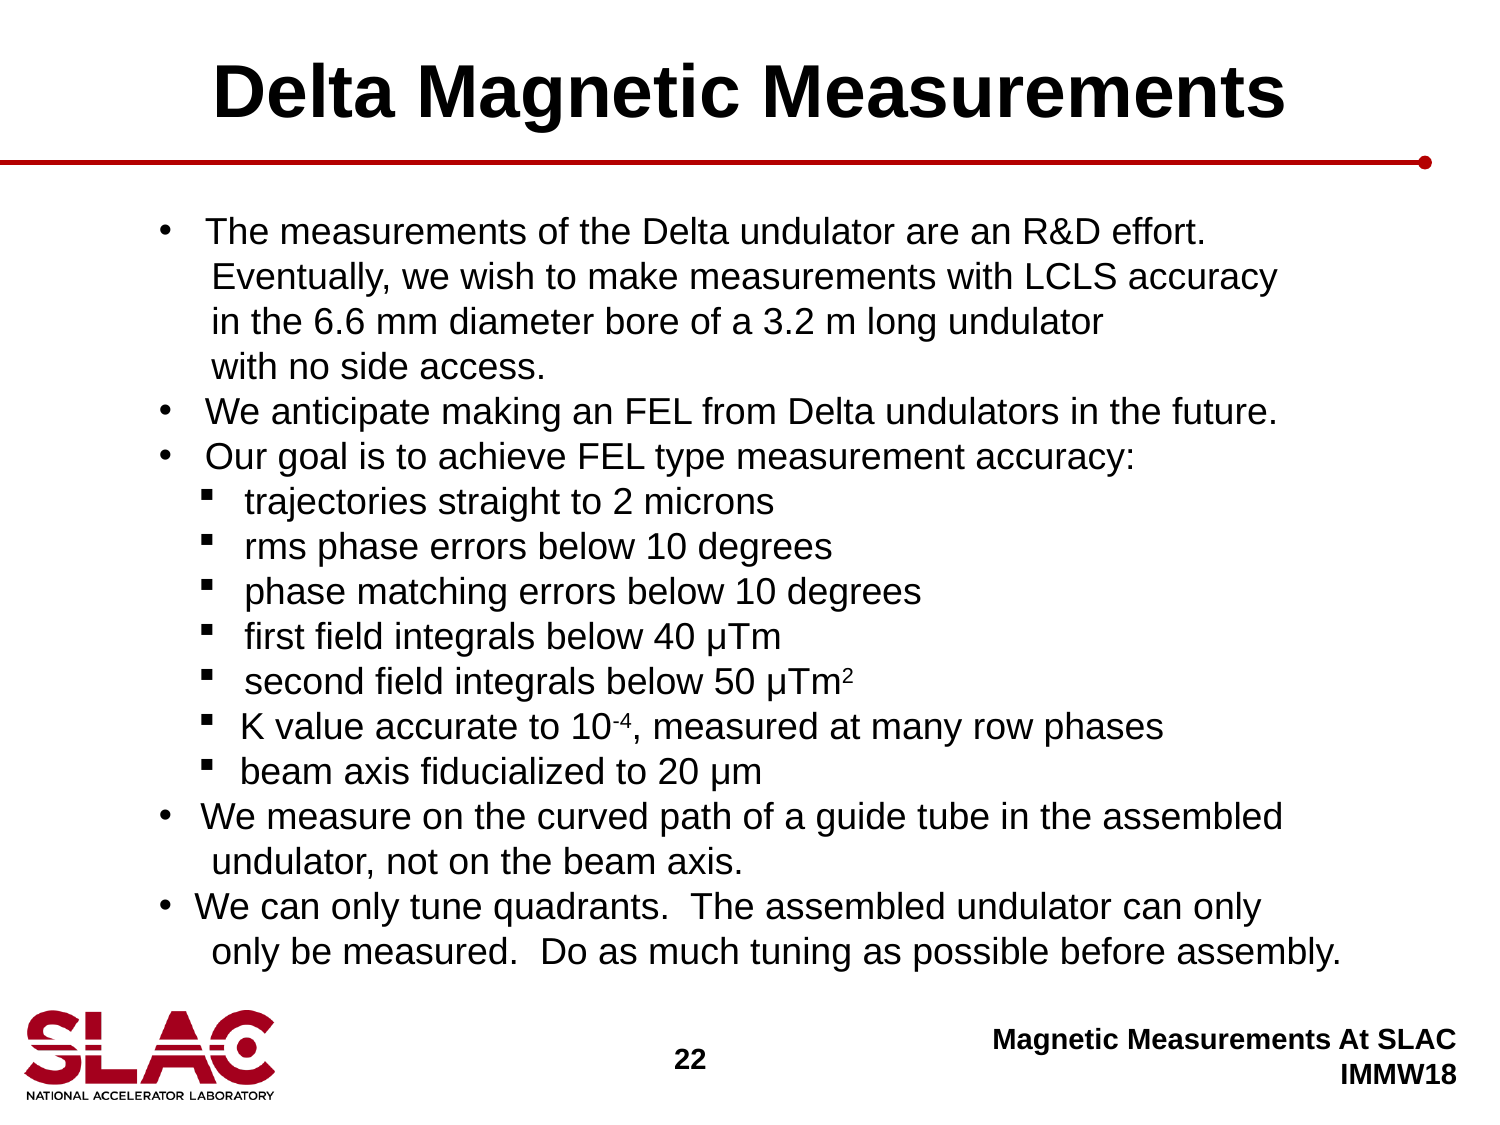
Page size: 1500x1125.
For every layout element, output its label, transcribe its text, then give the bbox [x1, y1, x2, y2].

footer Magnetic Measurements At SLAC IMMW18 [824, 1012, 1473, 1091]
picture [24, 1010, 275, 1100]
text_box The measurements of the Delta undulator are an R&D effort. Eventually, we wish to make measurements with LCLS accuracy in the 6.6 mm diameter bore of a 3.2 m long undulator with no side access. We anticipate making an FEL from Delta undulators in the future. Our goal is to achieve FEL type measurement accuracy: trajectories straight to 2 microns rms phase errors below 10 degrees phase matching errors below 10 degrees first field integrals below 40 μTm second field integrals below 50 μTm2 K value accurate to 10-4, measured at many row phases beam axis fiducialized to 20 μm We measure on the curved path of a guide tube in the assembled undulator, not on the beam axis. We can only tune quadrants. The assembled undulator can only only be measured. Do as much tuning as possible before assembly. [144, 199, 1358, 1025]
title Delta Magnetic Measurements [74, 24, 1426, 151]
